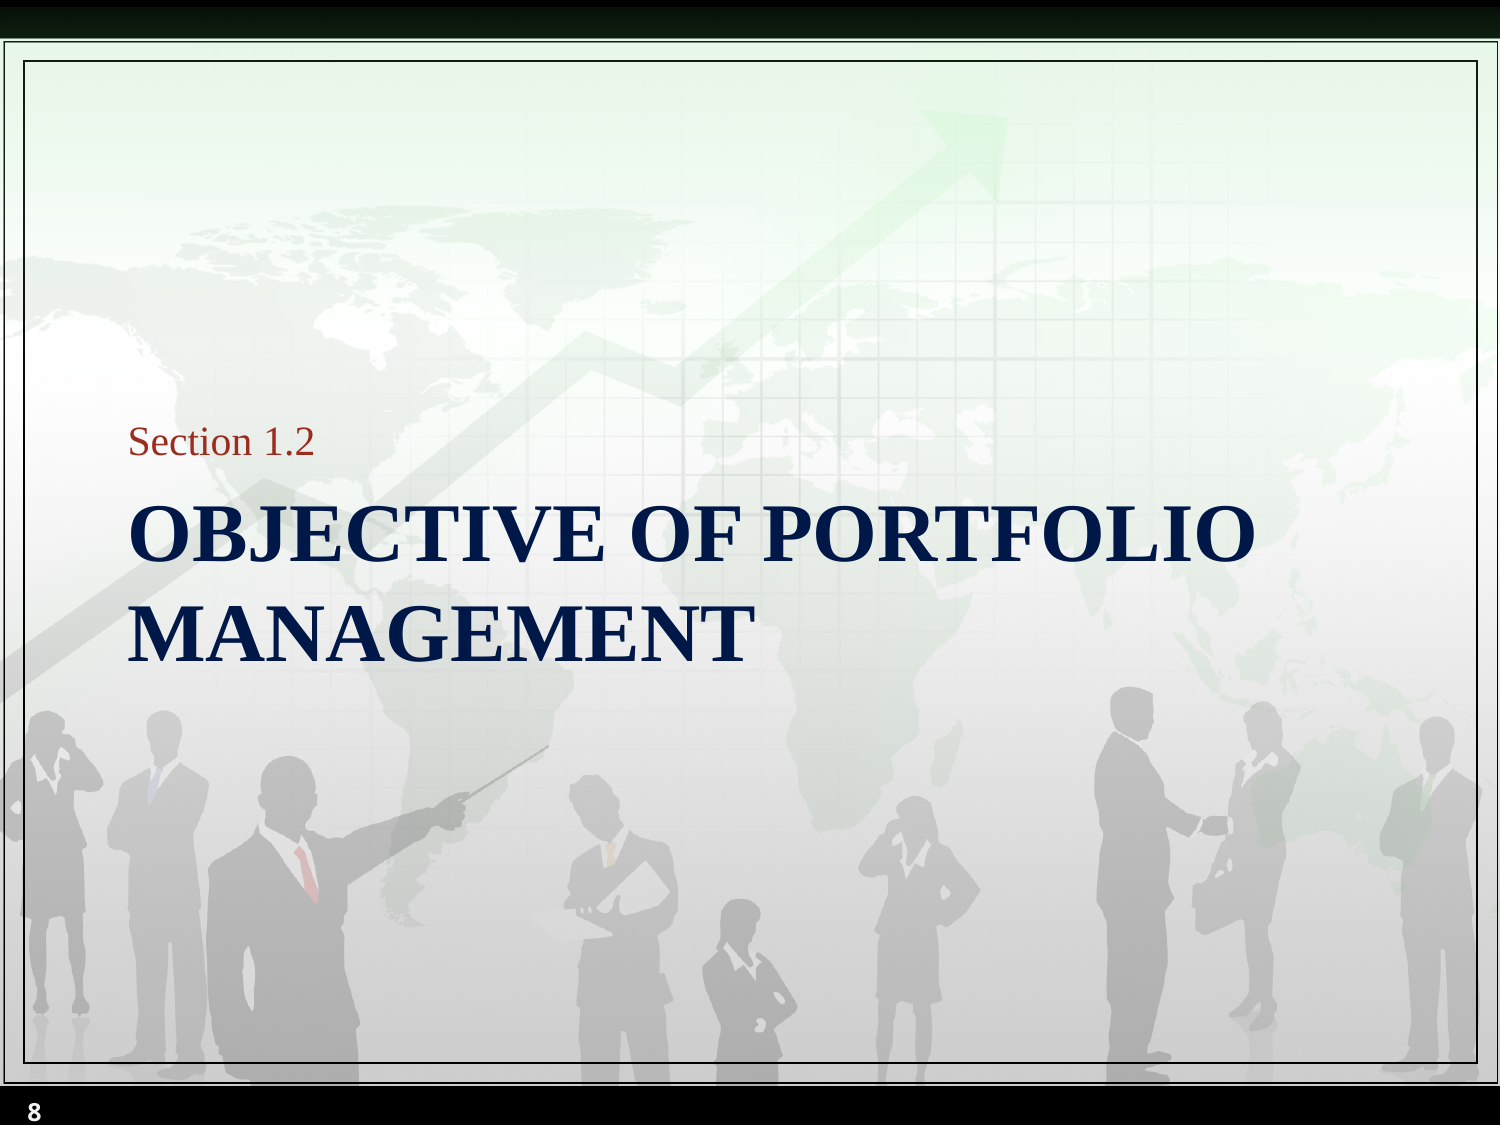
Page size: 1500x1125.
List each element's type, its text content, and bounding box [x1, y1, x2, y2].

picture [0, 0, 1500, 1125]
list Section 1.2 [112, 224, 1388, 472]
slide_number 8 [12, 1088, 363, 1125]
title Objective of Portfolio Management [112, 472, 1388, 695]
